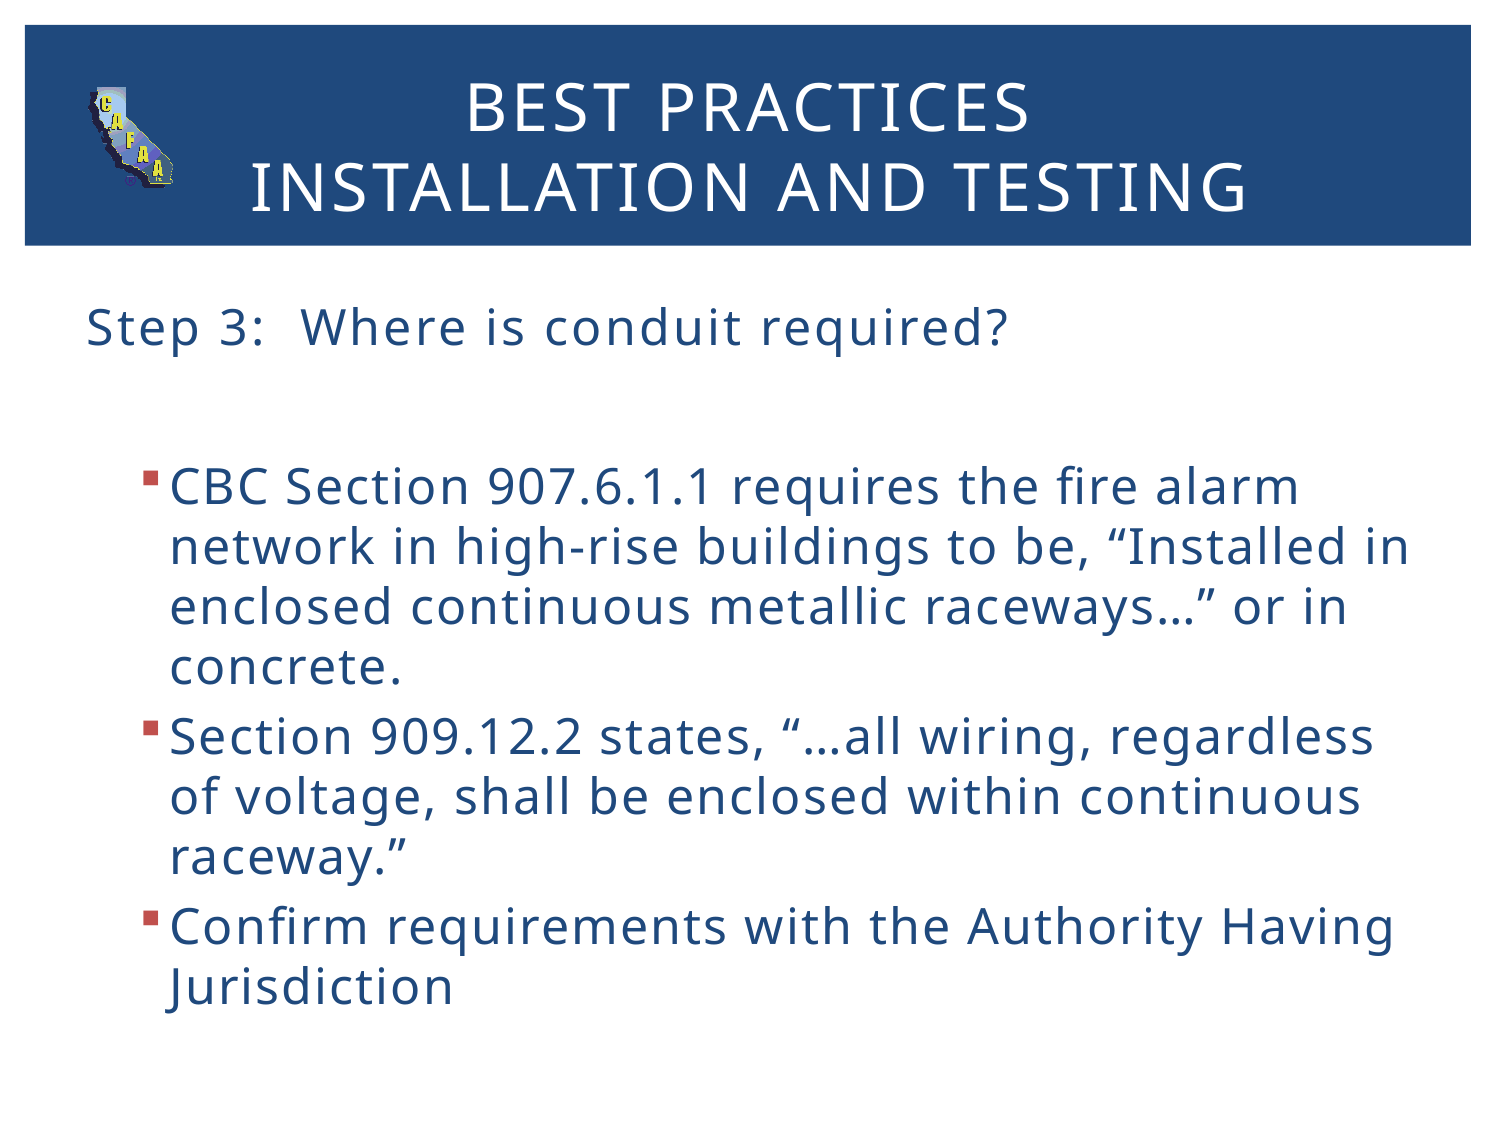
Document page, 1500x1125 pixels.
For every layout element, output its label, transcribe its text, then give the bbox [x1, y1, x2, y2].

title Best practices installation and testing [62, 58, 1438, 232]
list Step 3: Where is conduit required? CBC Section 907.6.1.1 requires the fire alarm network in high-rise buildings to be, “Installed in enclosed continuous metallic raceways…” or in concrete. Section 909.12.2 states, “…all wiring, regardless of voltage, shall be enclosed within continuous raceway.” Confirm requirements with the Authority Having Jurisdiction [64, 287, 1444, 1067]
picture [87, 87, 173, 188]
text_box [225, 697, 800, 936]
